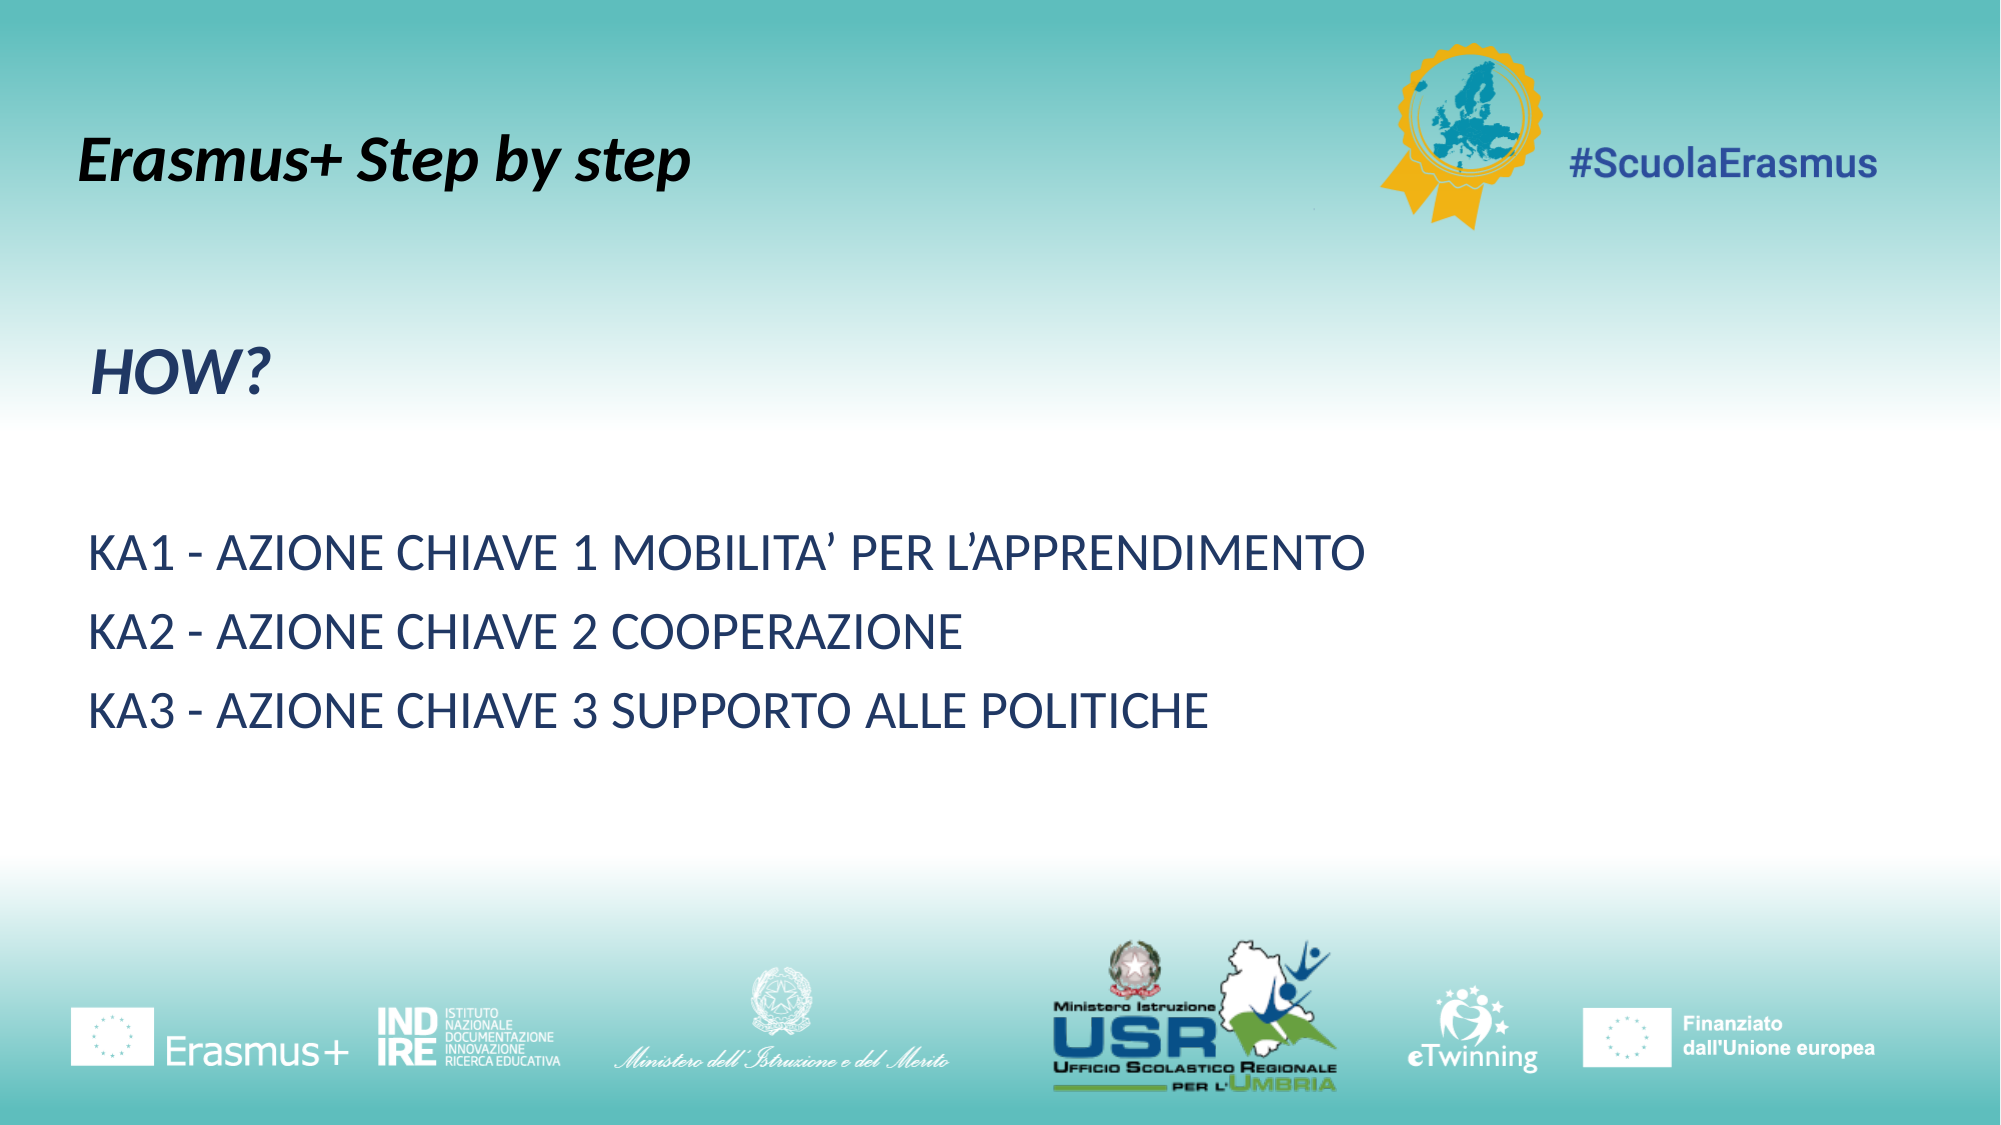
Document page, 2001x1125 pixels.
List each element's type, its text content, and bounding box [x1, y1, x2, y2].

subtitle HOW? KA1 - AZIONE CHIAVE 1 MOBILITA’ PER L’APPRENDIMENTO KA2 - AZIONE CHIAVE 2 COOPERAZIONE KA3 - AZIONE CHIAVE 3 SUPPORTO ALLE POLITICHE [0, 327, 2000, 832]
picture [0, 0, 2001, 1125]
title Erasmus+ Step by step [62, 85, 852, 204]
